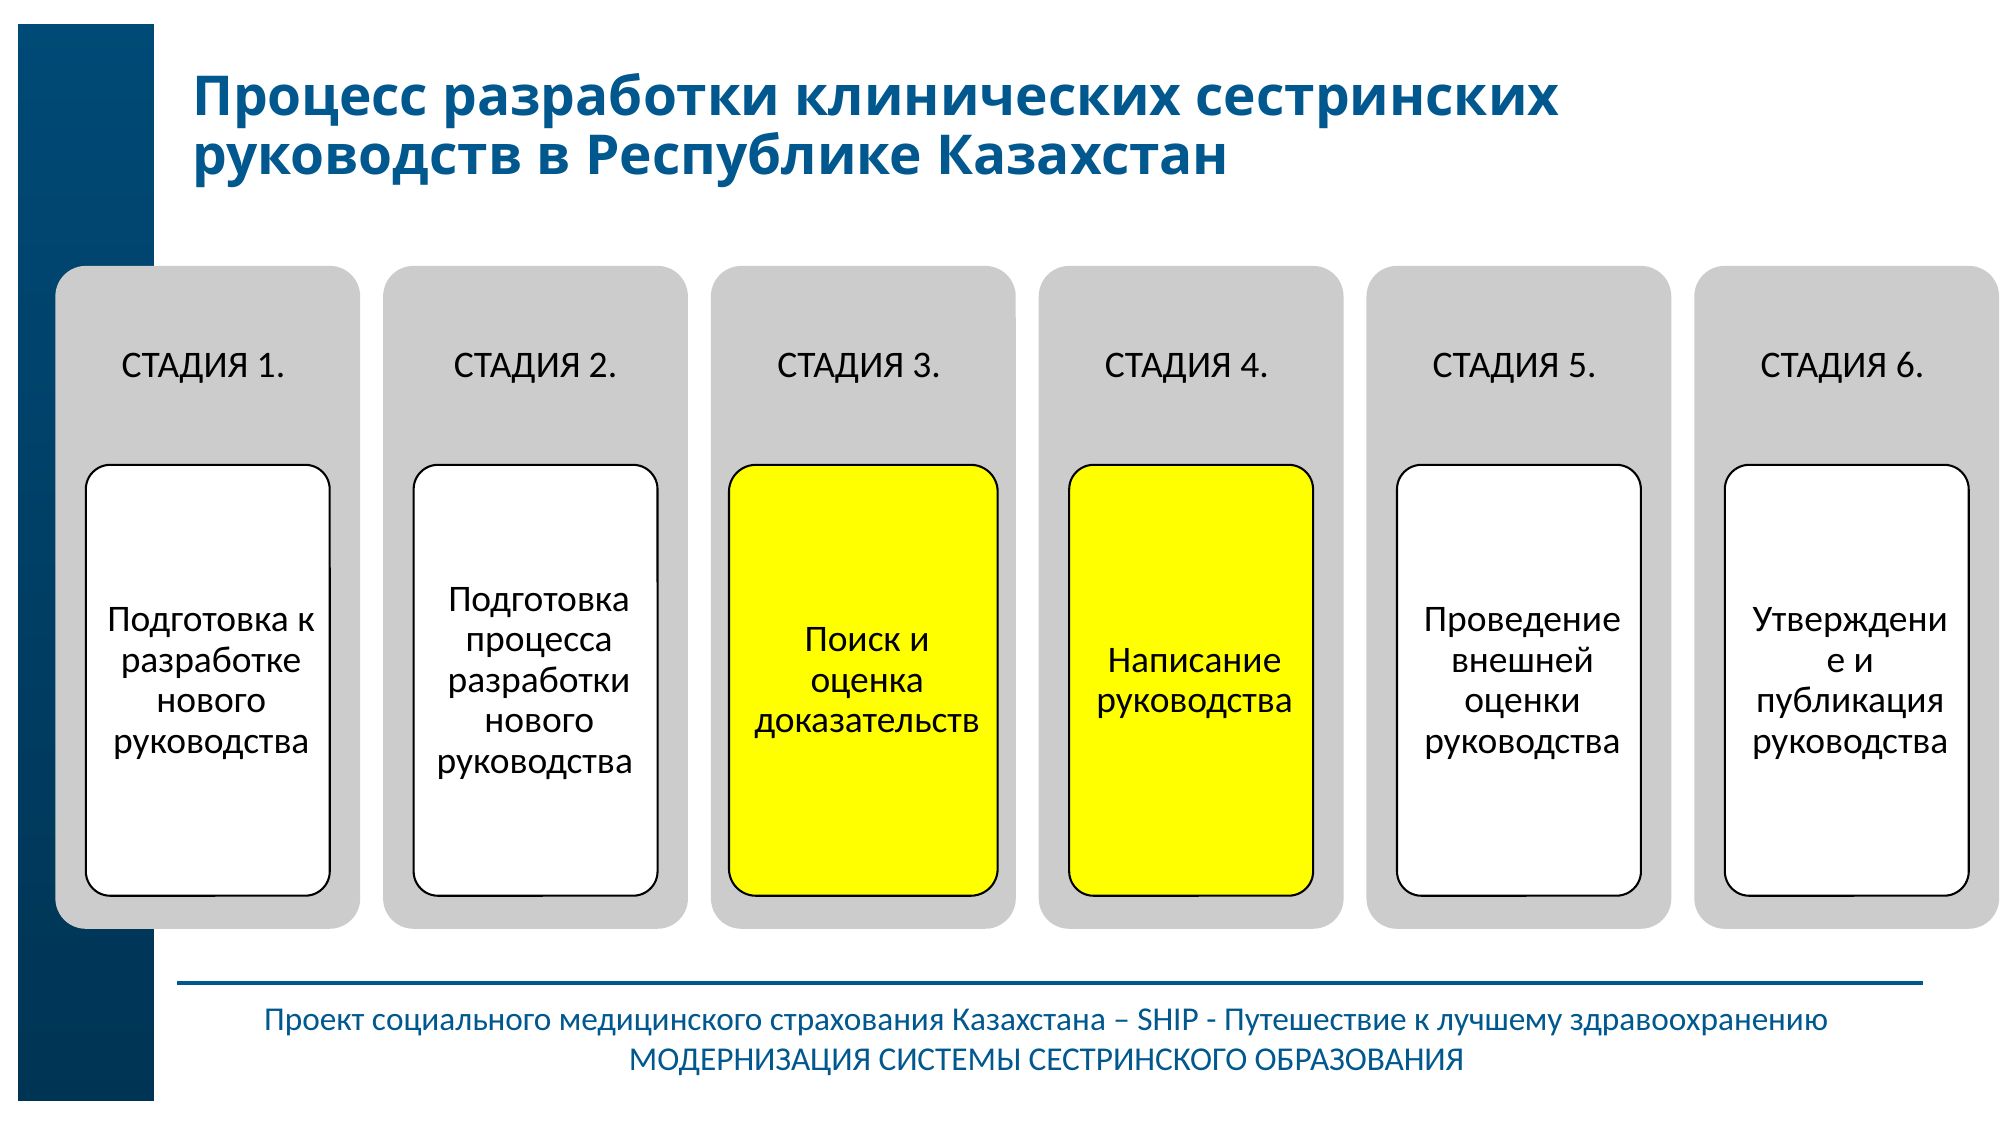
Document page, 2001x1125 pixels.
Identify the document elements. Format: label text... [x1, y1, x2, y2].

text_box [54, 265, 2000, 929]
title Процесс разработки клинических сестринских руководств в Республике Казахстан [176, 59, 1863, 195]
